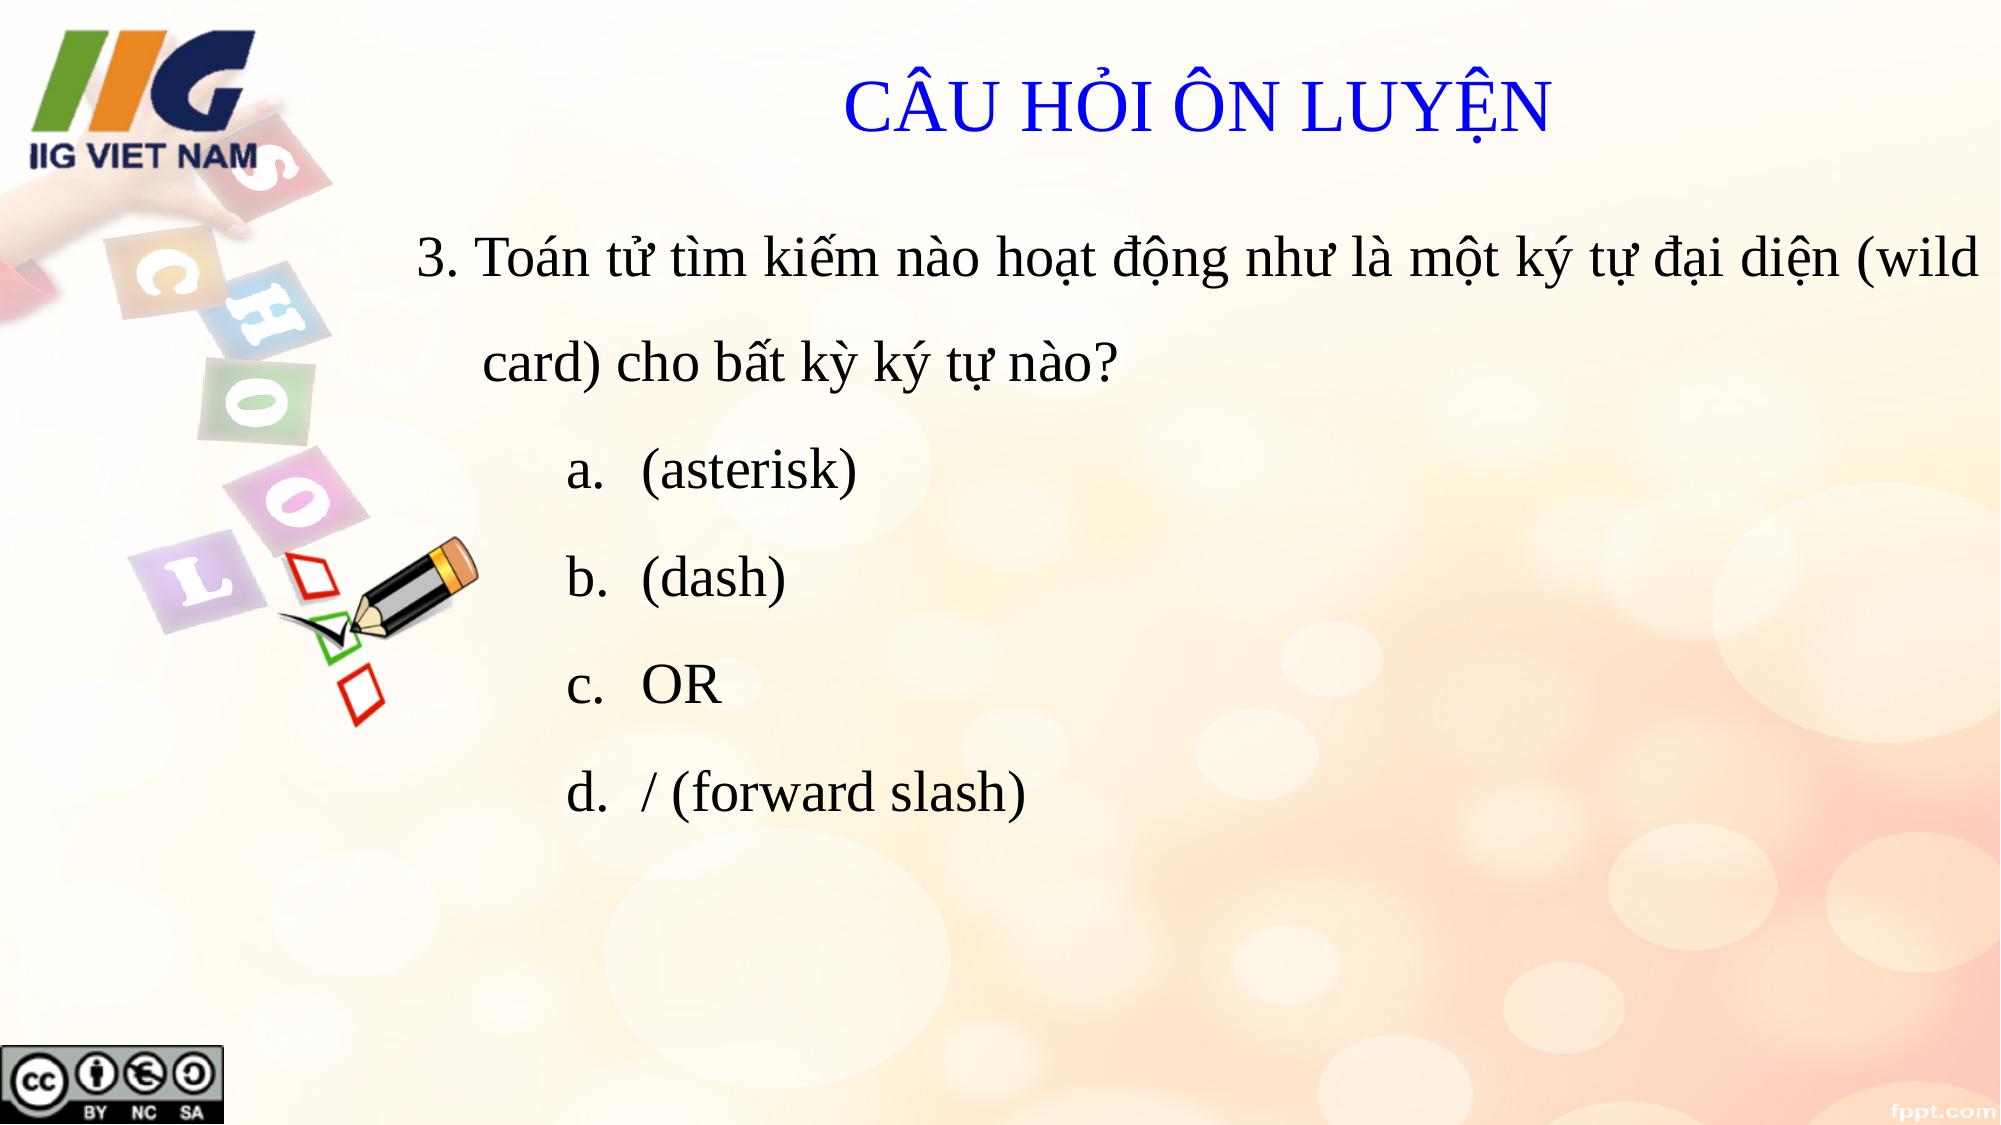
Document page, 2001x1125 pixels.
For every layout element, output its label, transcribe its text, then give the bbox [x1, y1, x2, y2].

title CÂU HỎI ÔN LUYỆN [401, 51, 1998, 163]
picture [266, 520, 486, 750]
text_box 3. Toán tử tìm kiếm nào hoạt động như là một ký tự đại diện (wild card) cho bất kỳ ký tự nào? (asterisk) (dash) OR / (forward slash) [401, 175, 1998, 831]
picture [0, 0, 268, 188]
picture [0, 1045, 225, 1125]
